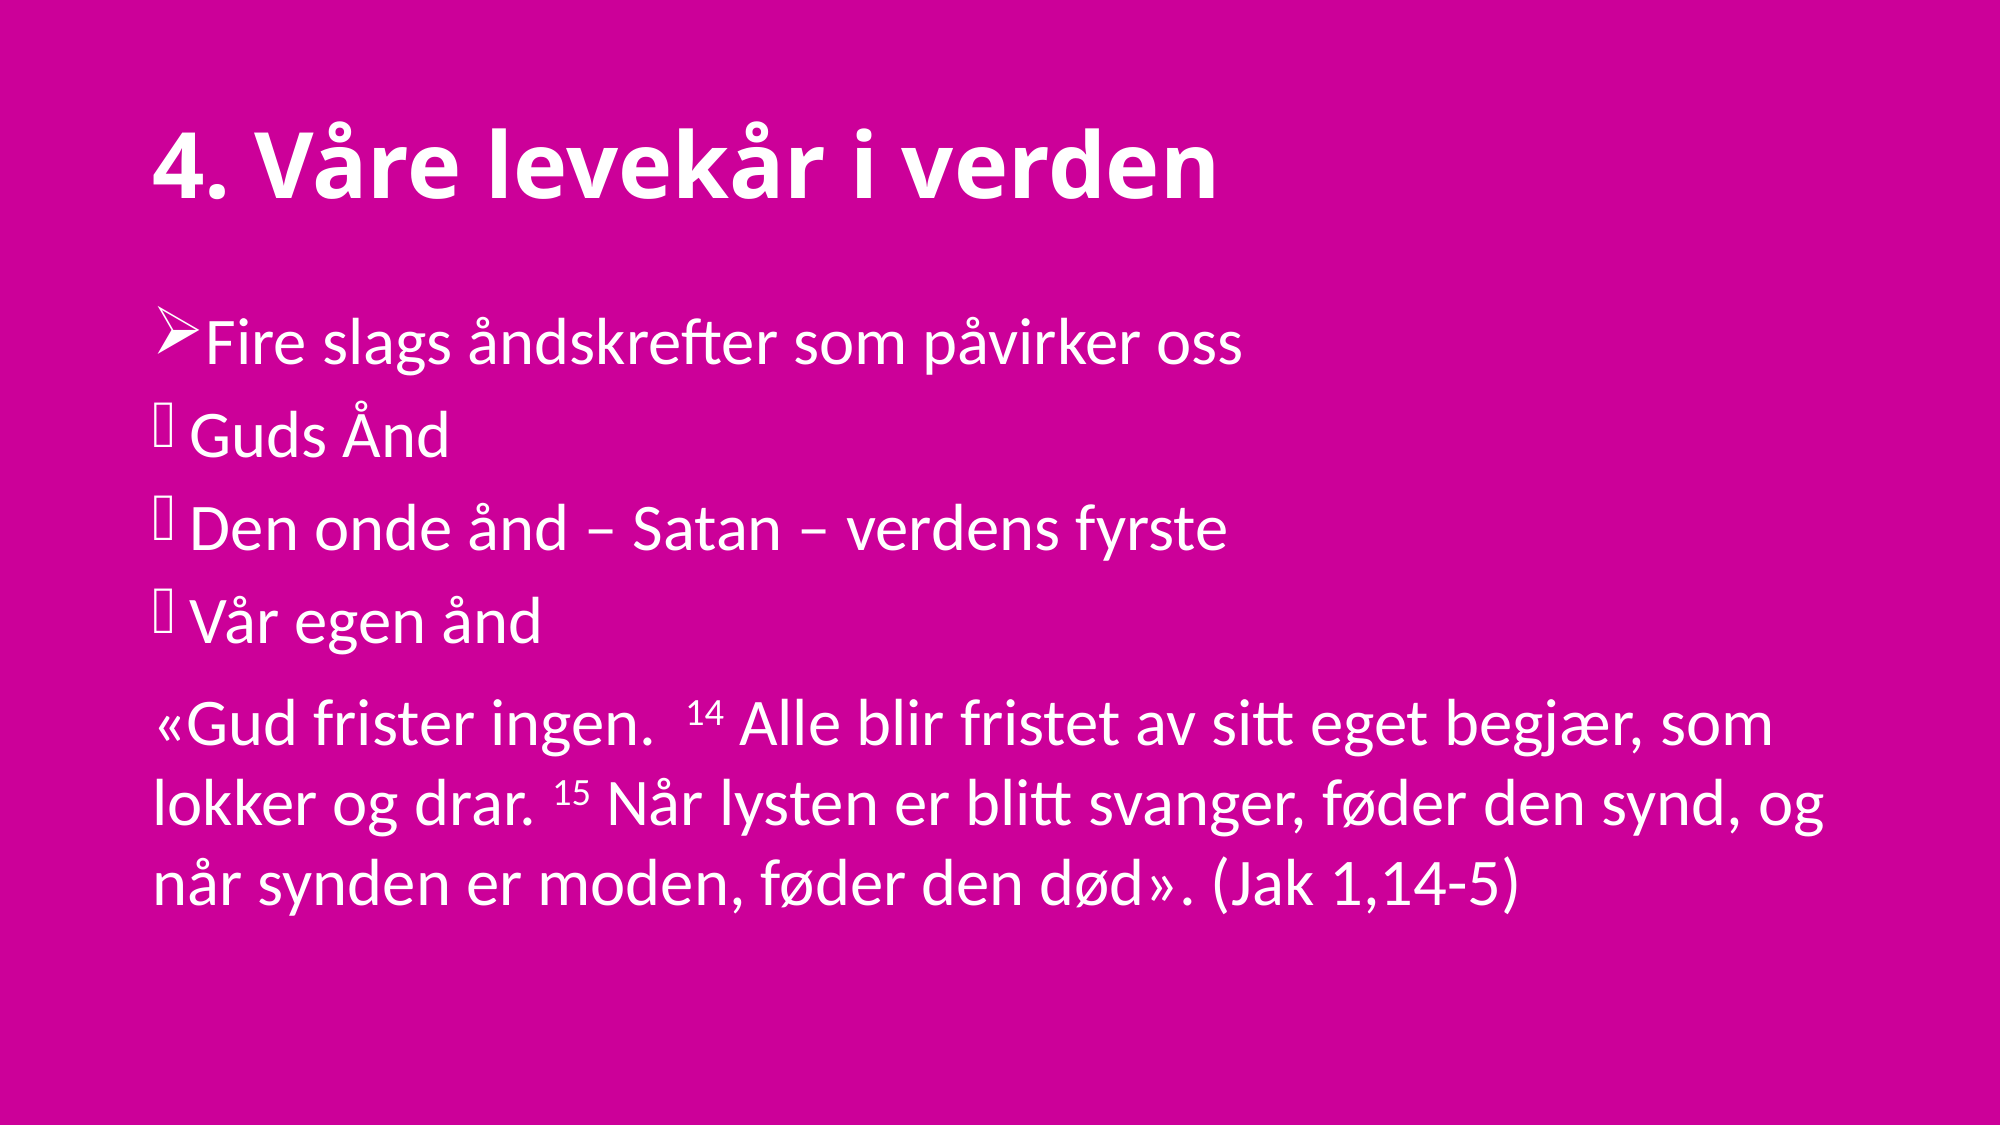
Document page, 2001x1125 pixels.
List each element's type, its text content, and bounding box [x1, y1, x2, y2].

title 4. Våre levekår i verden [137, 59, 1863, 278]
list Fire slags åndskrefter som påvirker oss Guds Ånd Den onde ånd – Satan – verdens fyrste Vår egen ånd «Gud frister ingen. 14 Alle blir fristet av sitt eget begjær, som lokker og drar. 15 Når lysten er blitt svanger, føder den synd, og når synden er moden, føder den død». (Jak 1,14-5) [137, 299, 1863, 1014]
